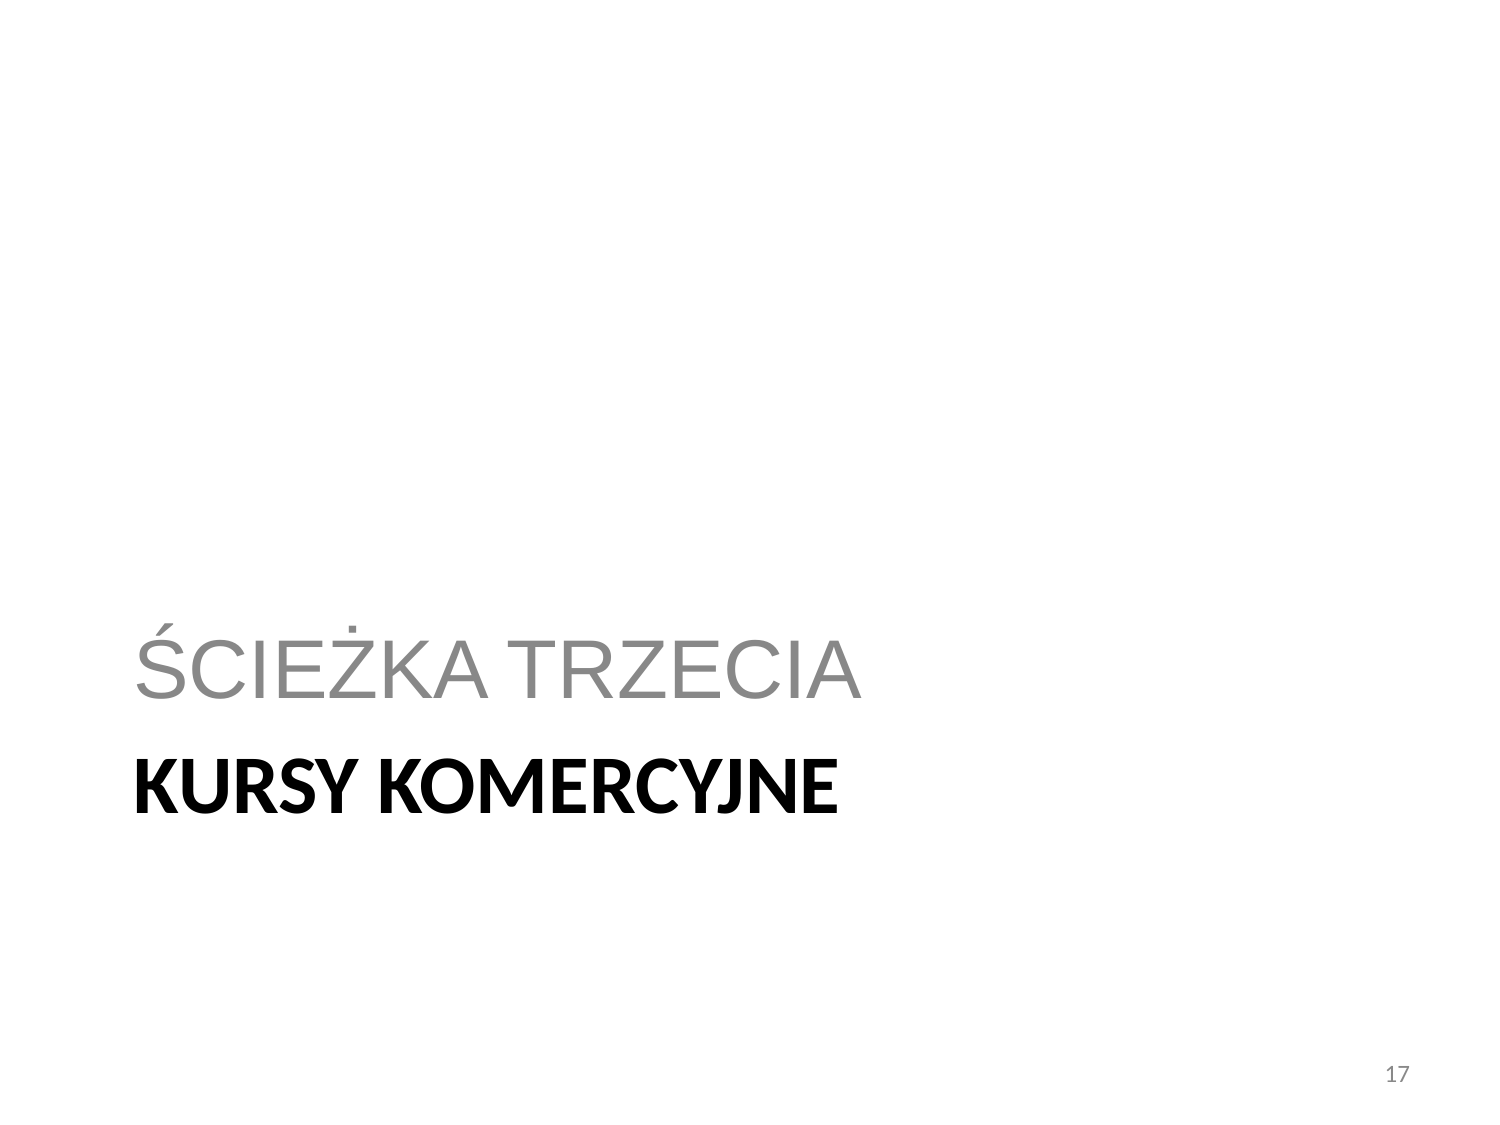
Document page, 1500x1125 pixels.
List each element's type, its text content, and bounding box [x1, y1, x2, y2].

title KURSY KOMERCYJNE [118, 724, 1394, 947]
list ŚCIEŻKA TRZECIA [118, 476, 1394, 724]
